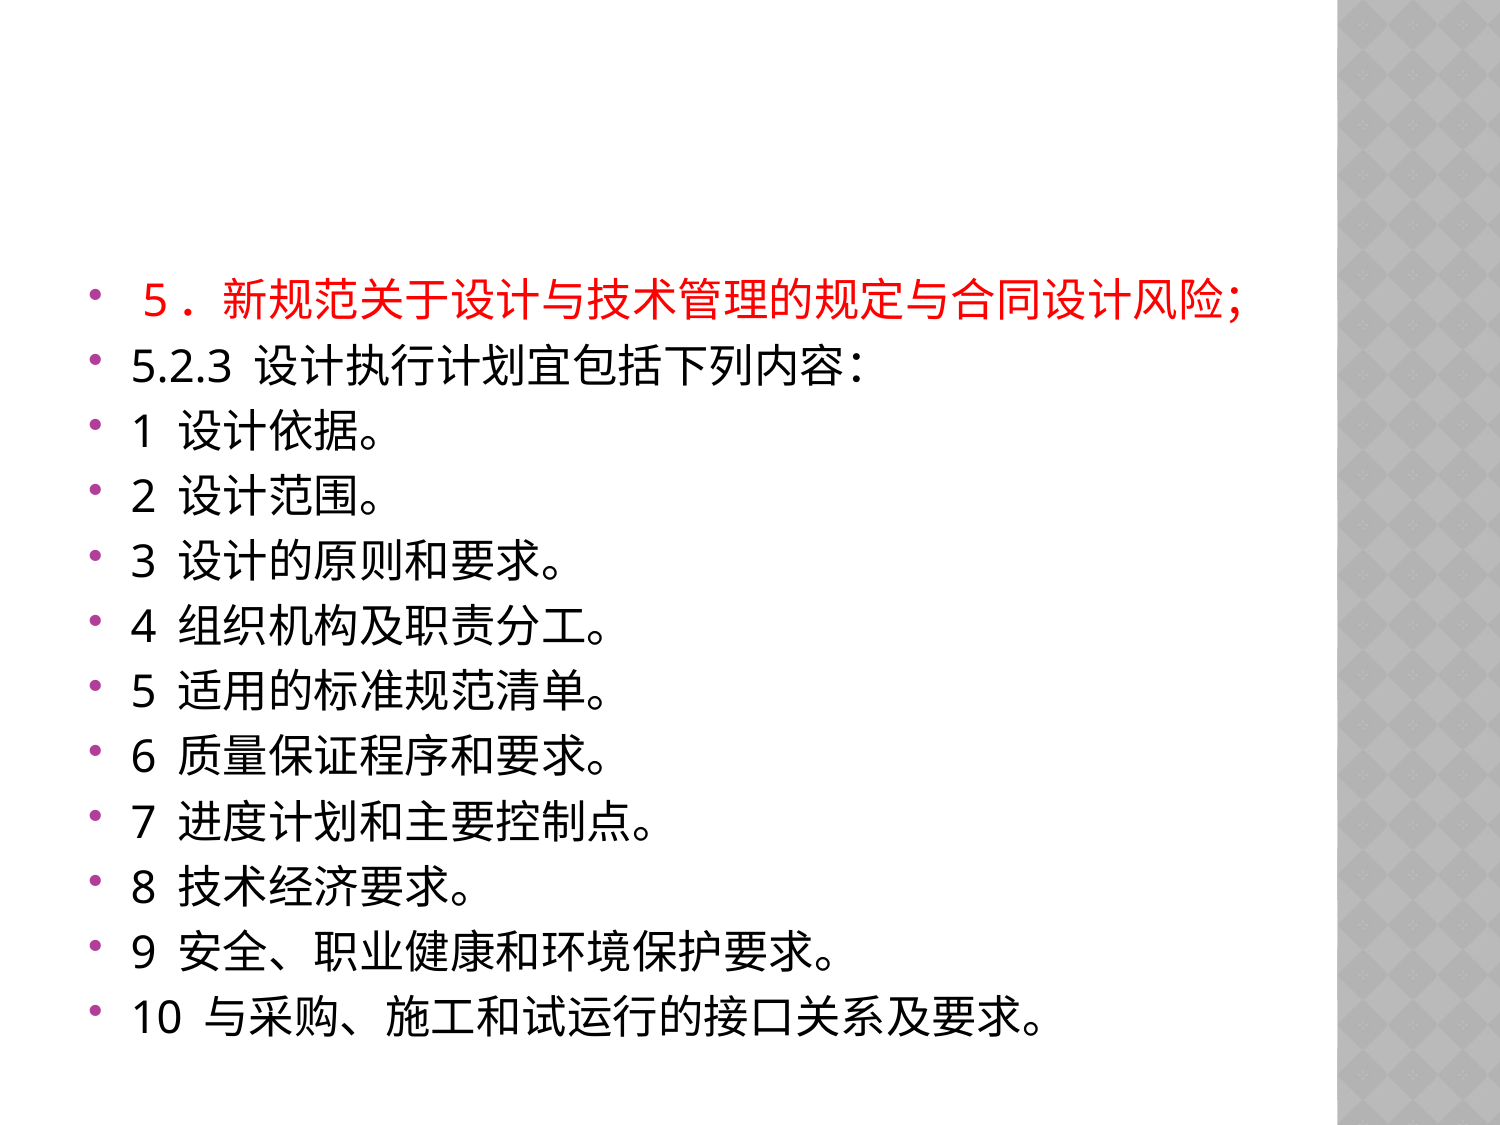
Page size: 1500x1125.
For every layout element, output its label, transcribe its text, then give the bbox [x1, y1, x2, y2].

list 5．新规范关于设计与技术管理的规定与合同设计风险； 5.2.3 设计执行计划宜包括下列内容： 1 设计依据。 2 设计范围。 3 设计的原则和要求。 4 组织机构及职责分工。 5 适用的标准规范清单。 6 质量保证程序和要求。 7 进度计划和主要控制点。 8 技术经济要求。 9 安全、职业健康和环境保护要求。 10 与采购、施工和试运行的接口关系及要求。 [75, 264, 1263, 1059]
